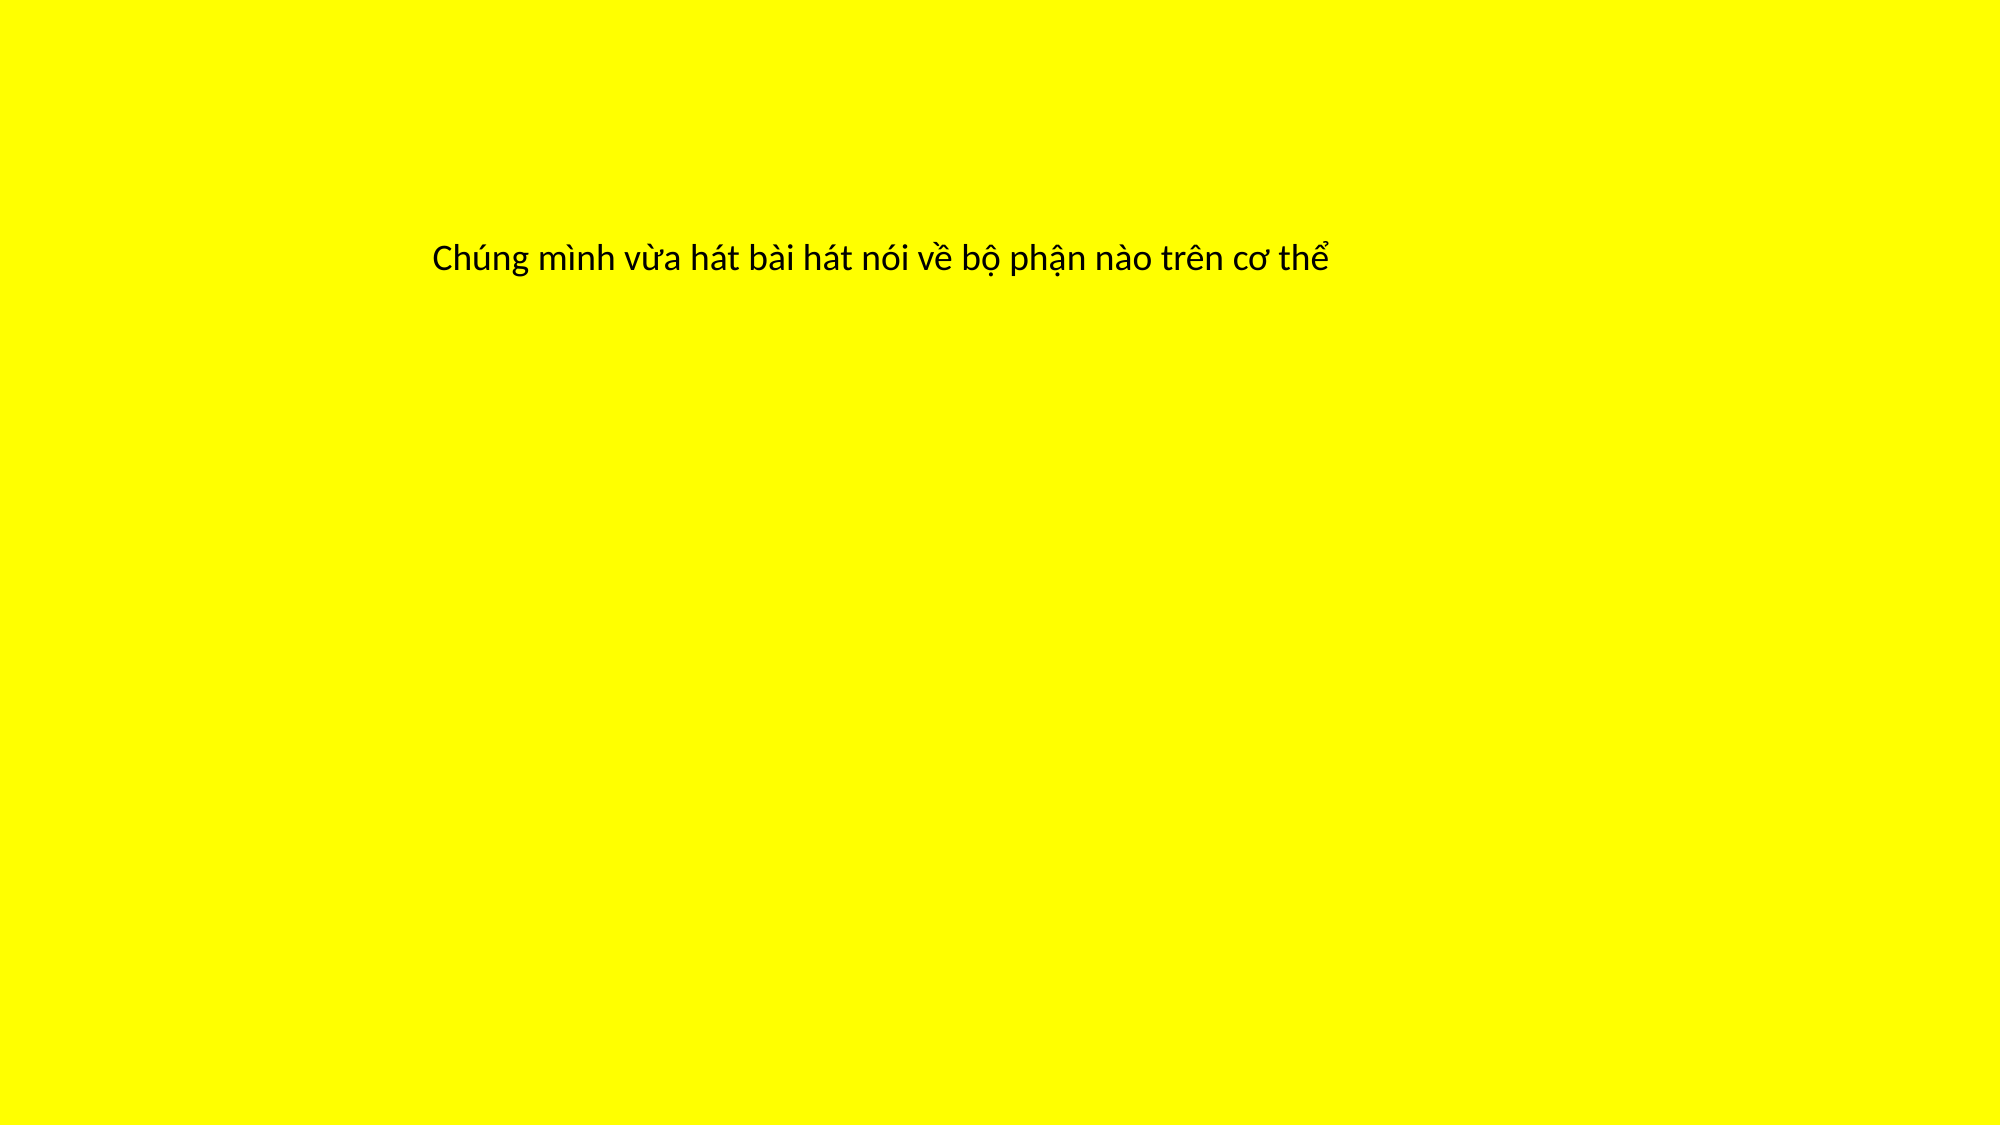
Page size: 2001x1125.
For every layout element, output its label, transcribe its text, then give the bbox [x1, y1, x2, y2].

text_box Chúng mình vừa hát bài hát nói về bộ phận nào trên cơ thể [417, 226, 1346, 286]
